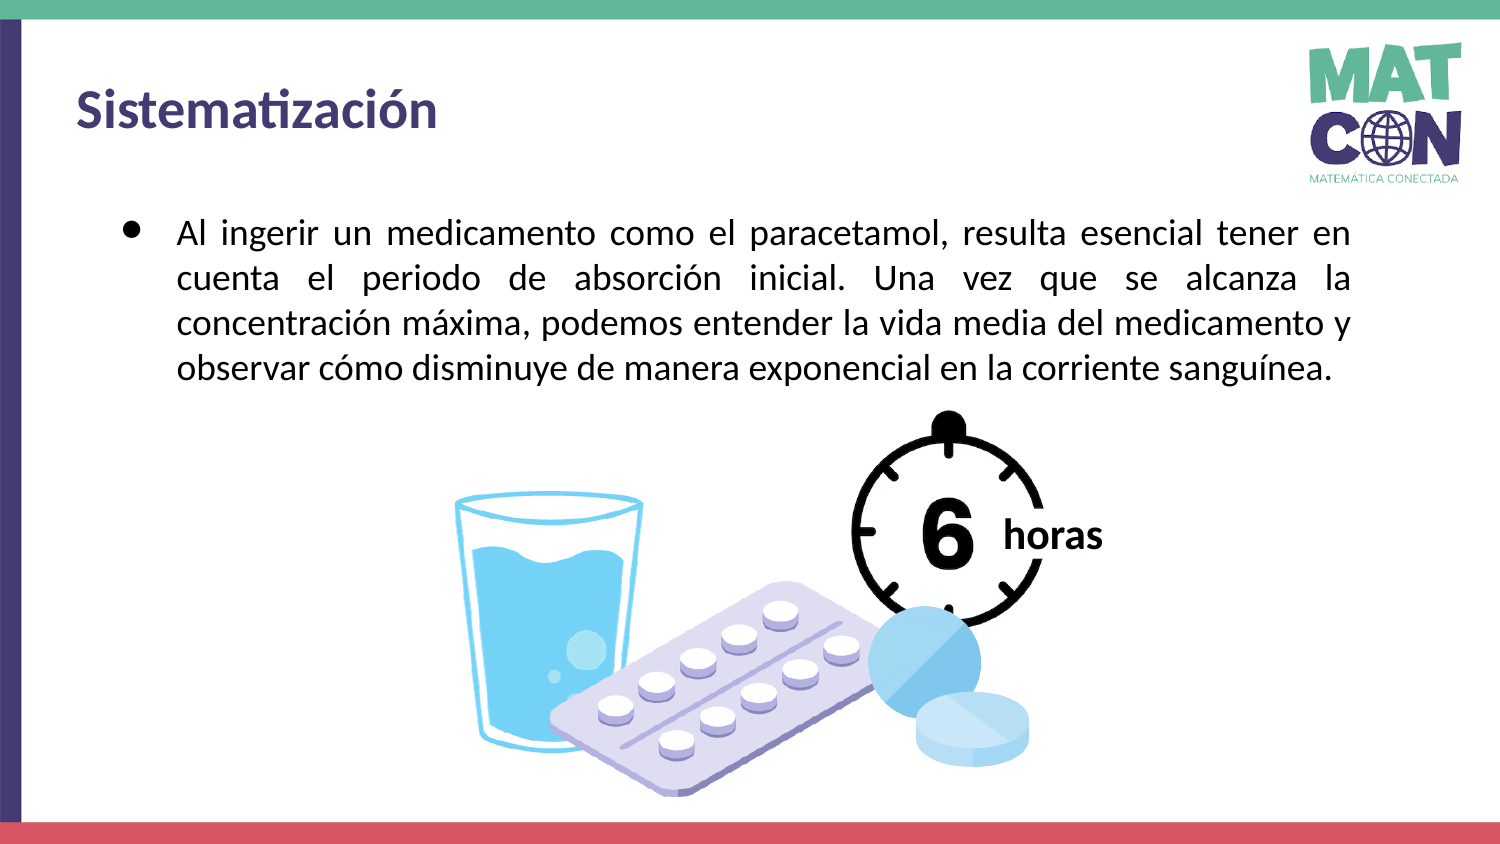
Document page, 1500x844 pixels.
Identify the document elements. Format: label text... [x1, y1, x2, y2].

text_box Al ingerir un medicamento como el paracetamol, resulta esencial tener en cuenta el periodo de absorción inicial. Una vez que se alcanza la concentración máxima, podemos entender la vida media del medicamento y observar cómo disminuye de manera exponencial en la corriente sanguínea. [90, 202, 1364, 394]
text_box Sistematización [65, 67, 1071, 146]
picture [0, 0, 1500, 844]
